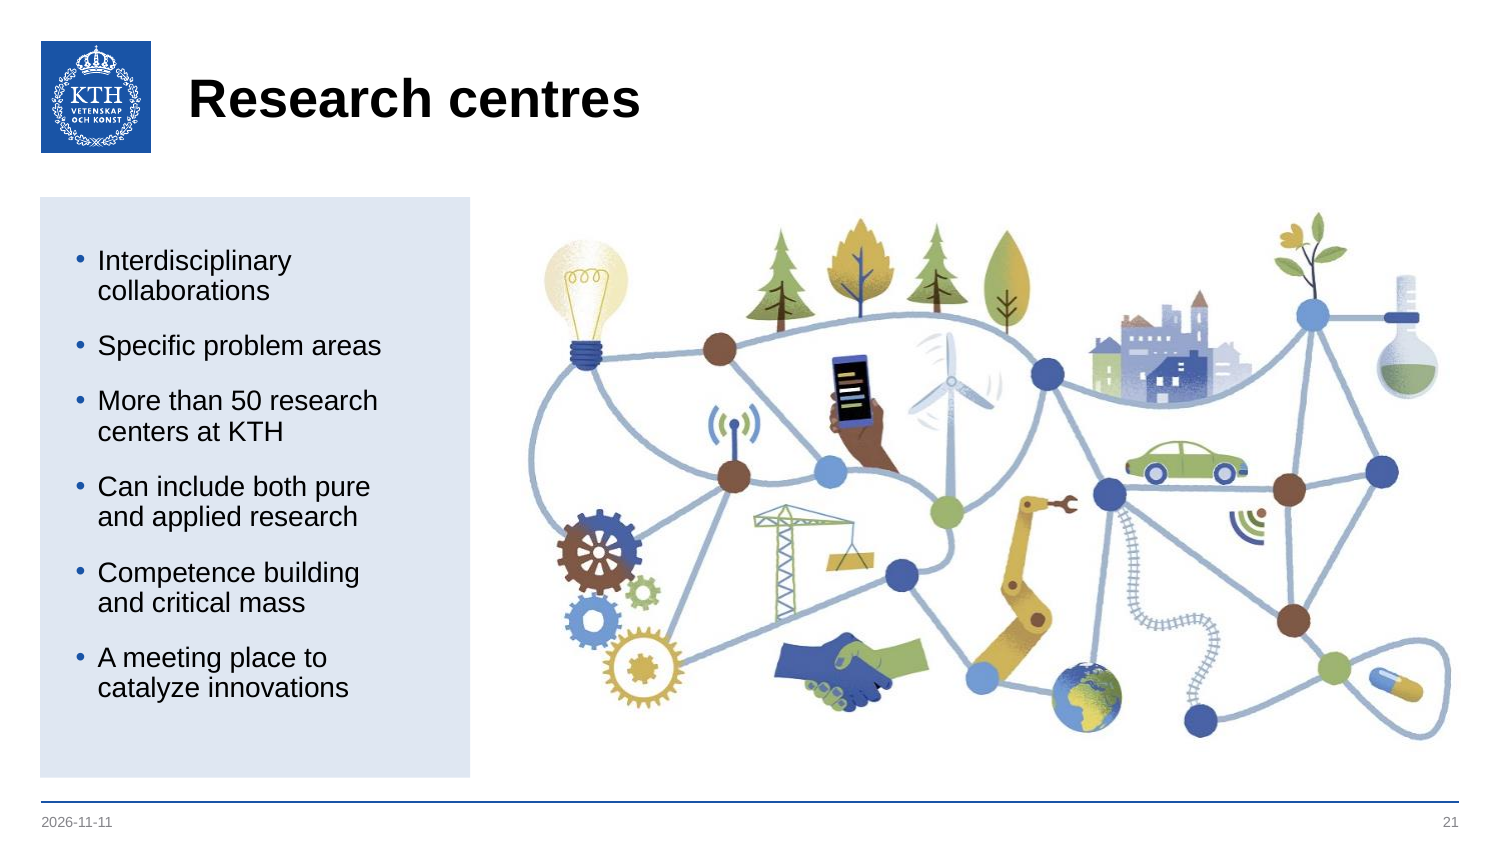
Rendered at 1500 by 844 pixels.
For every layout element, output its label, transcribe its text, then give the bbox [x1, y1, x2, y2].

list Interdisciplinary collaborations Specific problem areas More than 50 research centers at KTH Can include both pure and applied research Competence building and critical mass A meeting place to catalyze innovations [40, 197, 471, 778]
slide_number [41, 811, 379, 832]
picture [521, 207, 1461, 752]
slide_number 21 [1121, 811, 1459, 832]
title Research centres [173, 41, 1413, 152]
